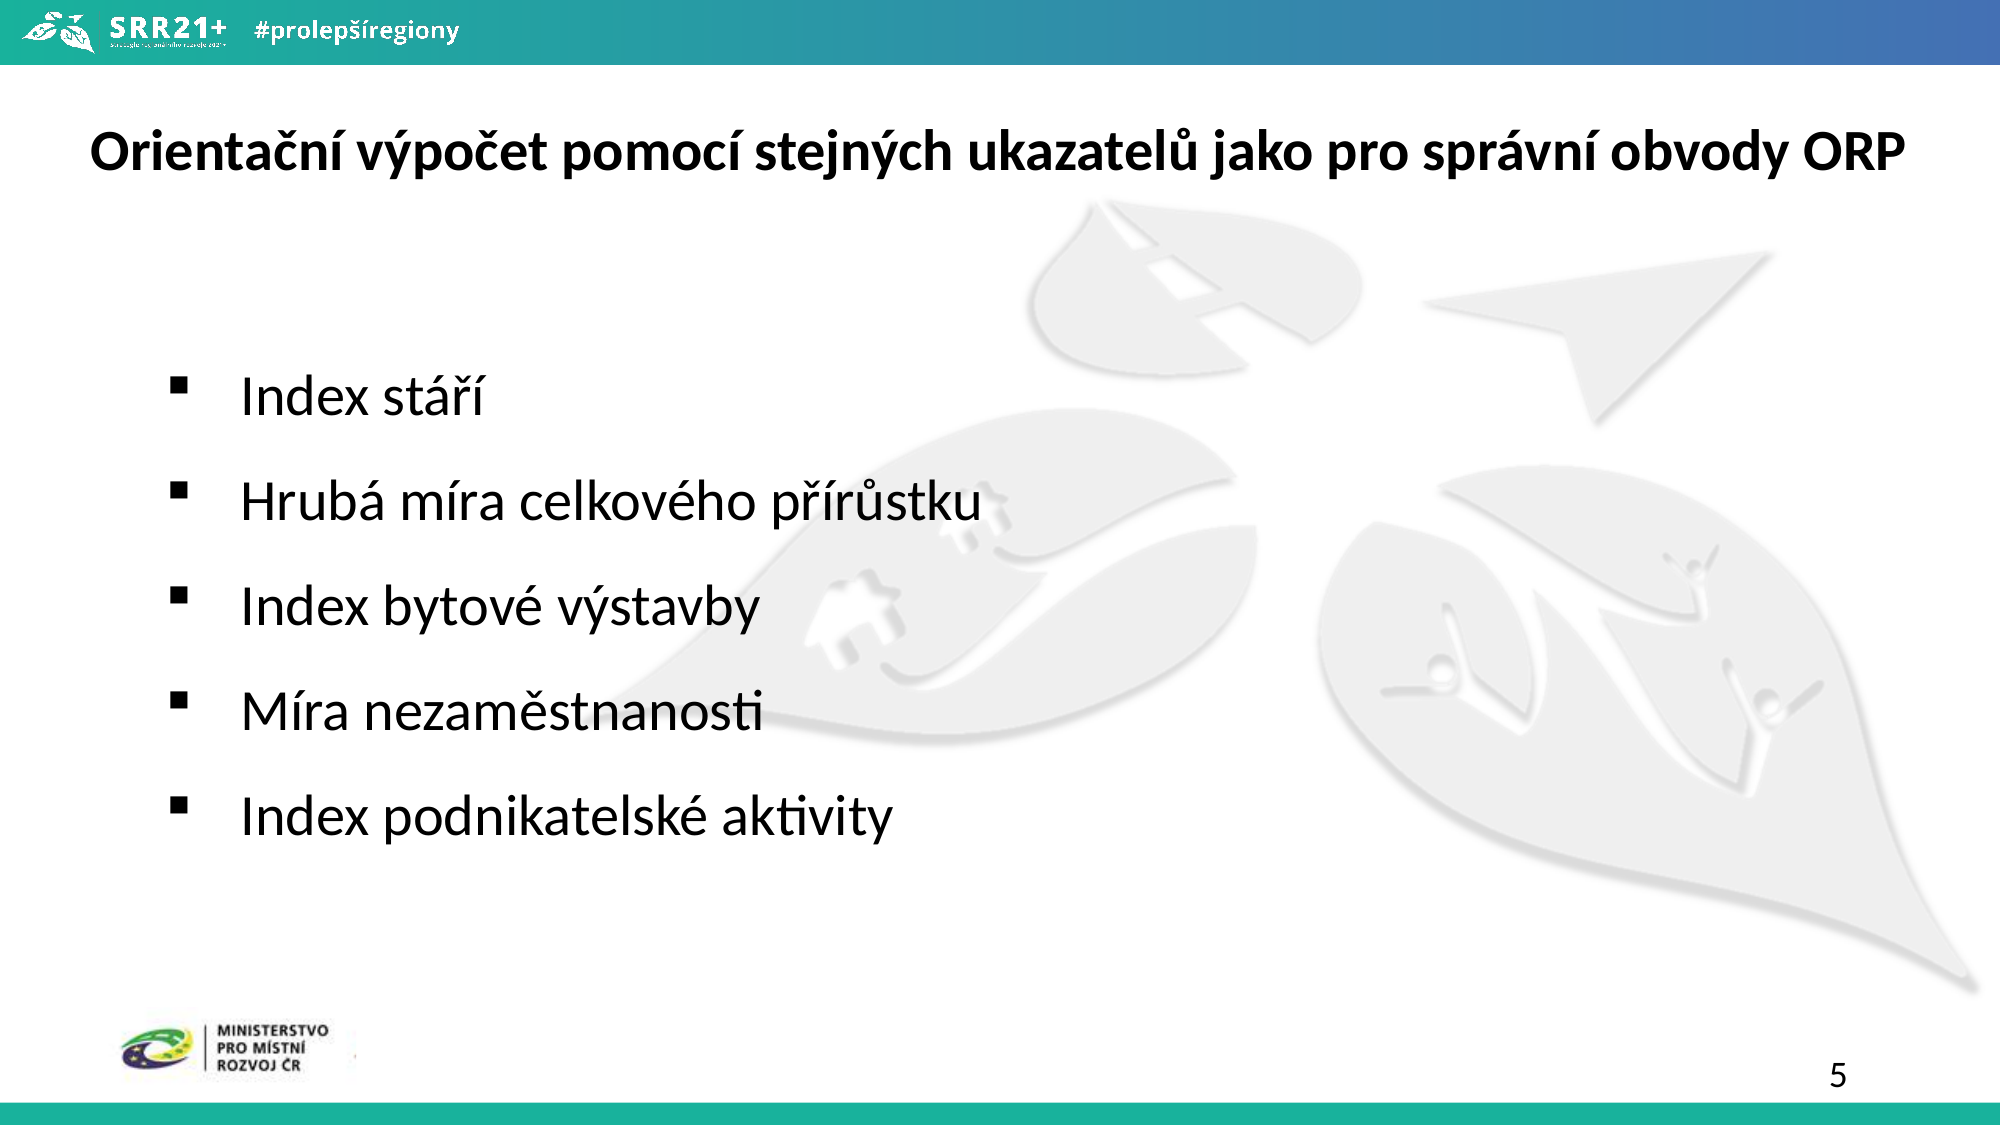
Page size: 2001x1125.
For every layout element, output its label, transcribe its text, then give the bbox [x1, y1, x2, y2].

picture [0, 0, 480, 79]
text_box Orientační výpočet pomocí stejných ukazatelů jako pro správní obvody ORP Index stáří Hrubá míra celkového přírůstku Index bytové výstavby Míra nezaměstnanosti Index podnikatelské aktivity [75, 105, 2000, 1105]
